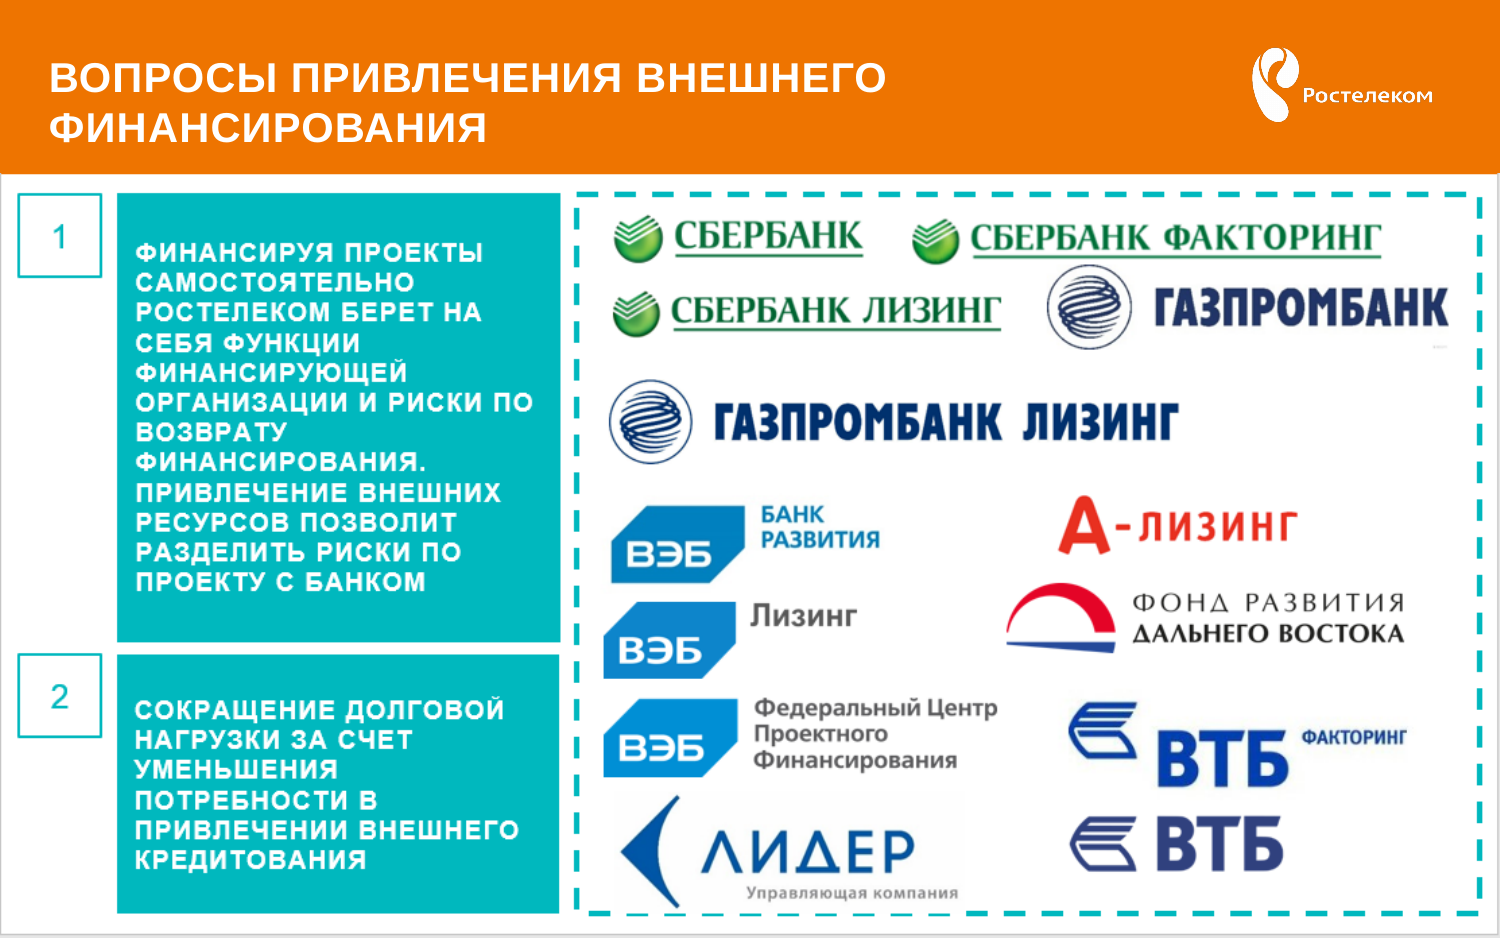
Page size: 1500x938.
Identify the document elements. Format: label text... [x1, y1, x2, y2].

title ВОПРОСЫ ПРИВЛЕЧЕНИЯ ВНЕШНЕГО ФИНАНСИРОВАНИЯ [34, 75, 1184, 127]
picture [0, 173, 1500, 938]
